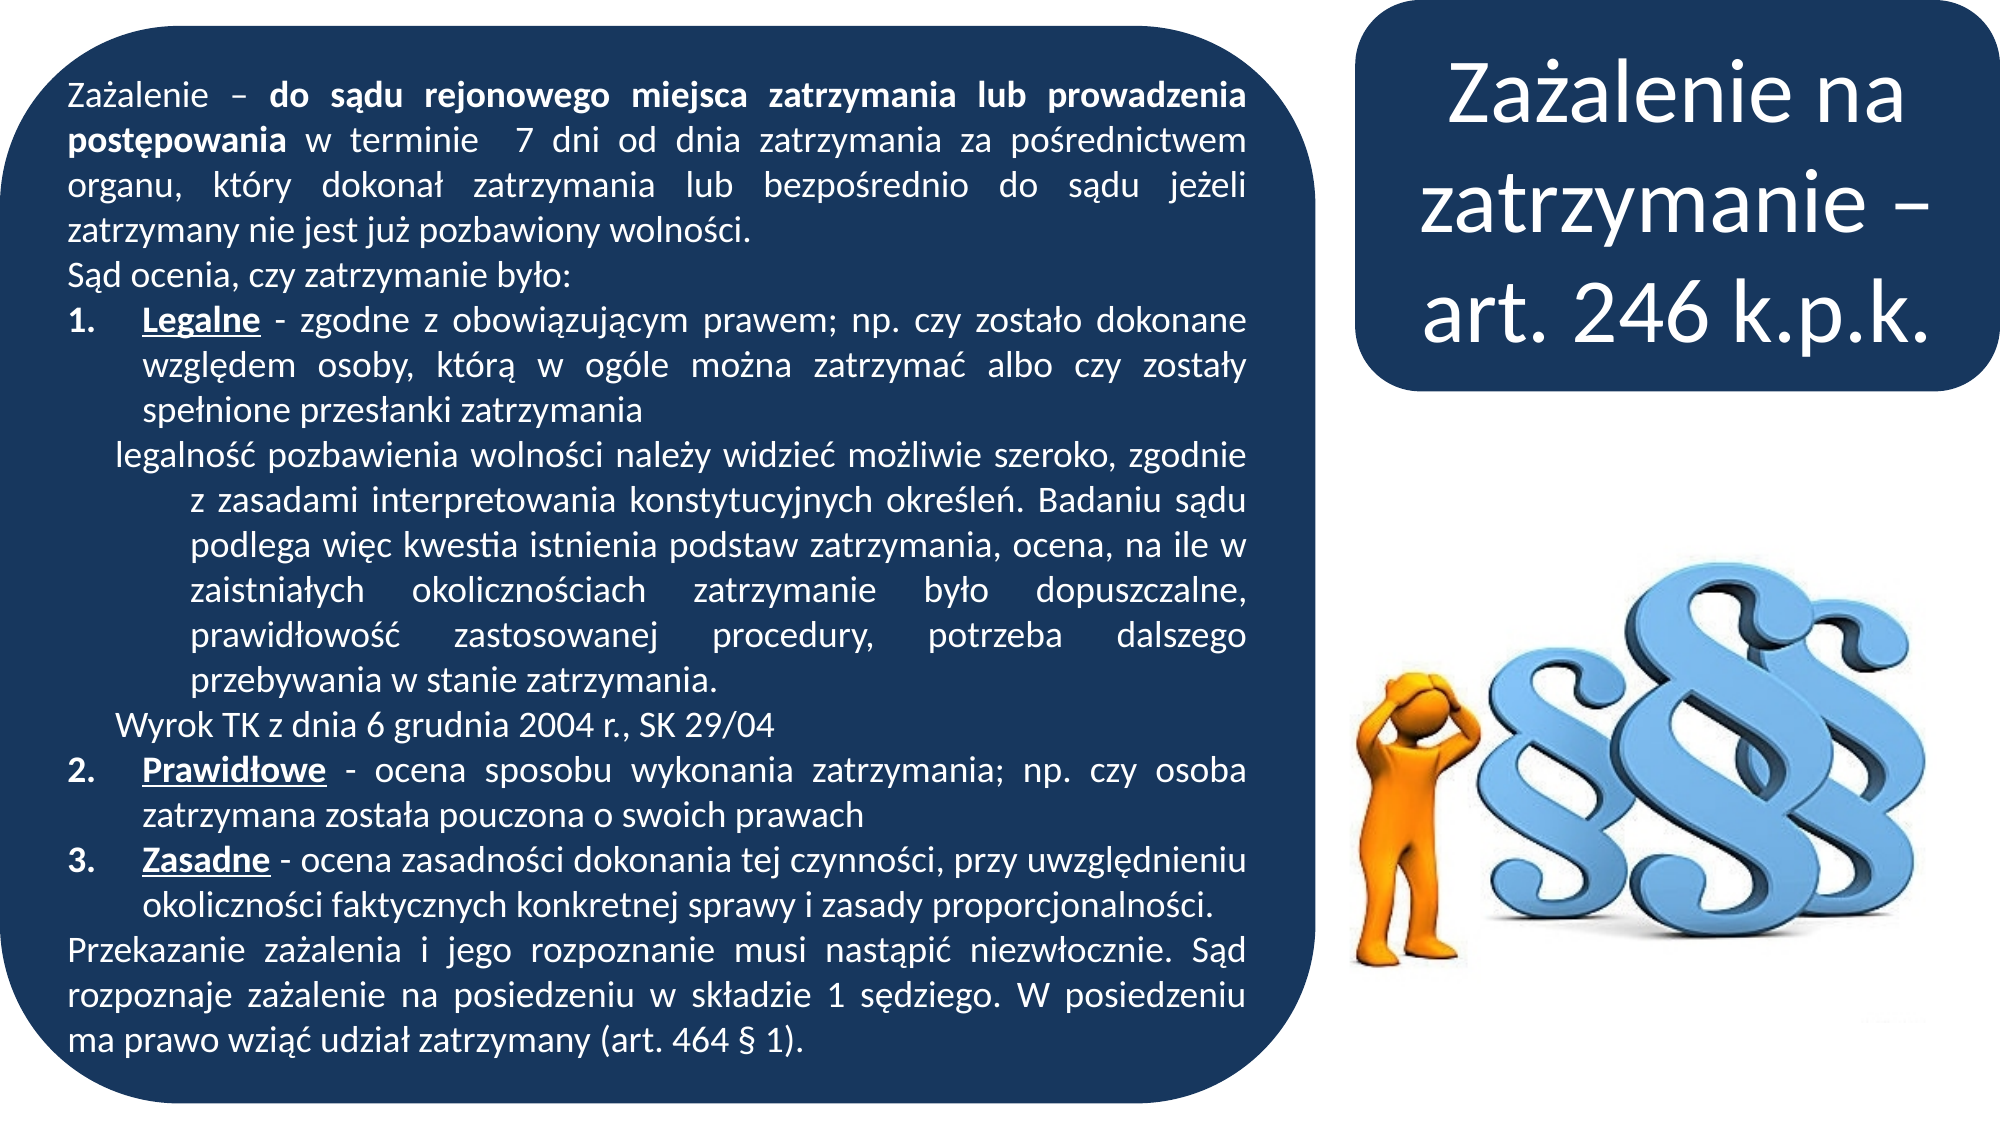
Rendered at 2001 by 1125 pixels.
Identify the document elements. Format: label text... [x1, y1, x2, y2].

text_box Zażalenie – do sądu rejonowego miejsca zatrzymania lub prowadzenia postępowania w terminie 7 dni od dnia zatrzymania za pośrednictwem organu, który dokonał zatrzymania lub bezpośrednio do sądu jeżeli zatrzymany nie jest już pozbawiony wolności. Sąd ocenia, czy zatrzymanie było: Legalne - zgodne z obowiązującym prawem; np. czy zostało dokonane względem osoby, którą w ogóle można zatrzymać albo czy zostały spełnione przesłanki zatrzymania legalność pozbawienia wolności należy widzieć możliwie szeroko, zgodnie z zasadami interpretowania konstytucyjnych określeń. Badaniu sądu podlega więc kwestia istnienia podstaw zatrzymania, ocena, na ile w zaistniałych okolicznościach zatrzymanie było dopuszczalne, prawidłowość zastosowanej procedury, potrzeba dalszego przebywania w stanie zatrzymania. Wyrok TK z dnia 6 grudnia 2004 r., SK 29/04 Prawidłowe - ocena sposobu wykonania zatrzymania; np. czy osoba zatrzymana została pouczona o swoich prawach Zasadne - ocena zasadności dokonania tej czynności, przy uwzględnieniu okoliczności faktycznych konkretnej sprawy i zasady proporcjonalności. Przekazanie zażalenia i jego rozpoznanie musi nastąpić niezwłocznie. Sąd rozpoznaje zażalenie na posiedzeniu w składzie 1 sędziego. W posiedzeniu ma prawo wziąć udział zatrzymany (art. 464 § 1). [0, 23, 1318, 1106]
text_box Zażalenie na zatrzymanie – art. 246 k.p.k. [1353, 0, 2000, 394]
picture [1323, 493, 1937, 1023]
